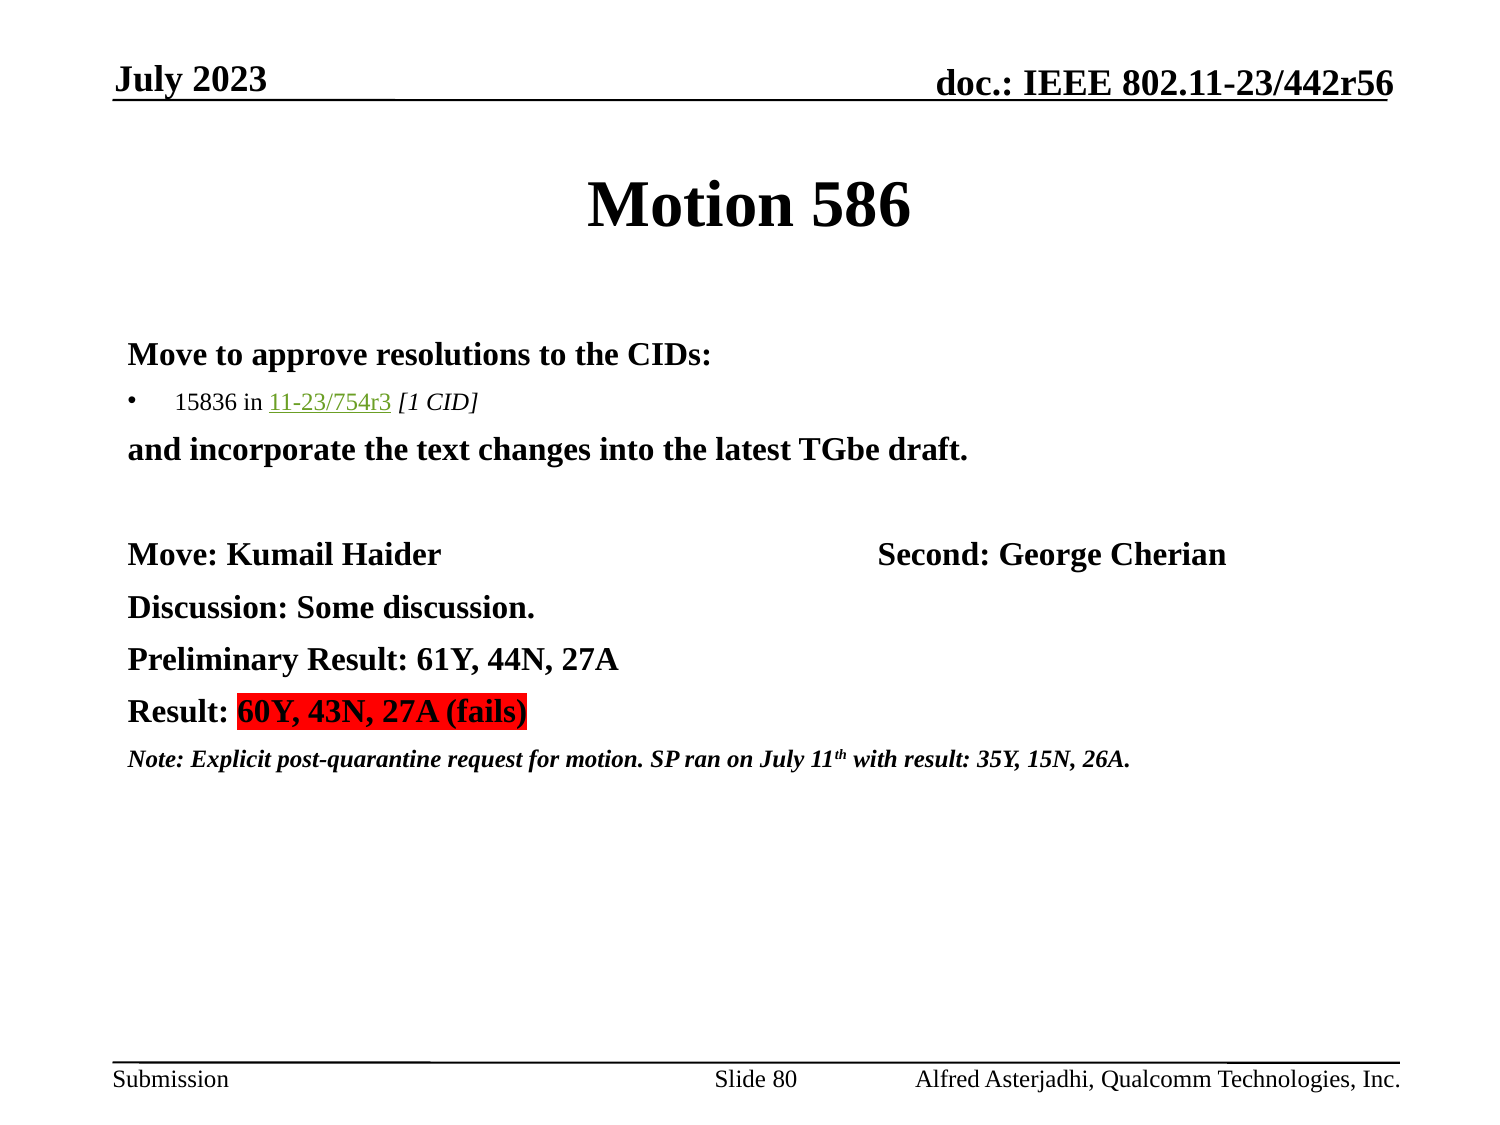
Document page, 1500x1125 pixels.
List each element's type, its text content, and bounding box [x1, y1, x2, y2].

title Motion 586 [112, 112, 1388, 288]
list Move to approve resolutions to the CIDs: 15836 in 11-23/754r3 [1 CID] and incorporate the text changes into the latest TGbe draft. Move: Kumail Haider Second: George Cherian Discussion: Some discussion. Preliminary Result: 61Y, 44N, 27A Result: 60Y, 43N, 27A (fails) Note: Explicit post-quarantine request for motion. SP ran on July 11th with result: 35Y, 15N, 26A. [112, 324, 1388, 1063]
slide_number Slide 80 [712, 1061, 800, 1123]
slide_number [114, 54, 423, 100]
footer Alfred Asterjadhi, Qualcomm Technologies, Inc. [878, 1061, 1402, 1093]
